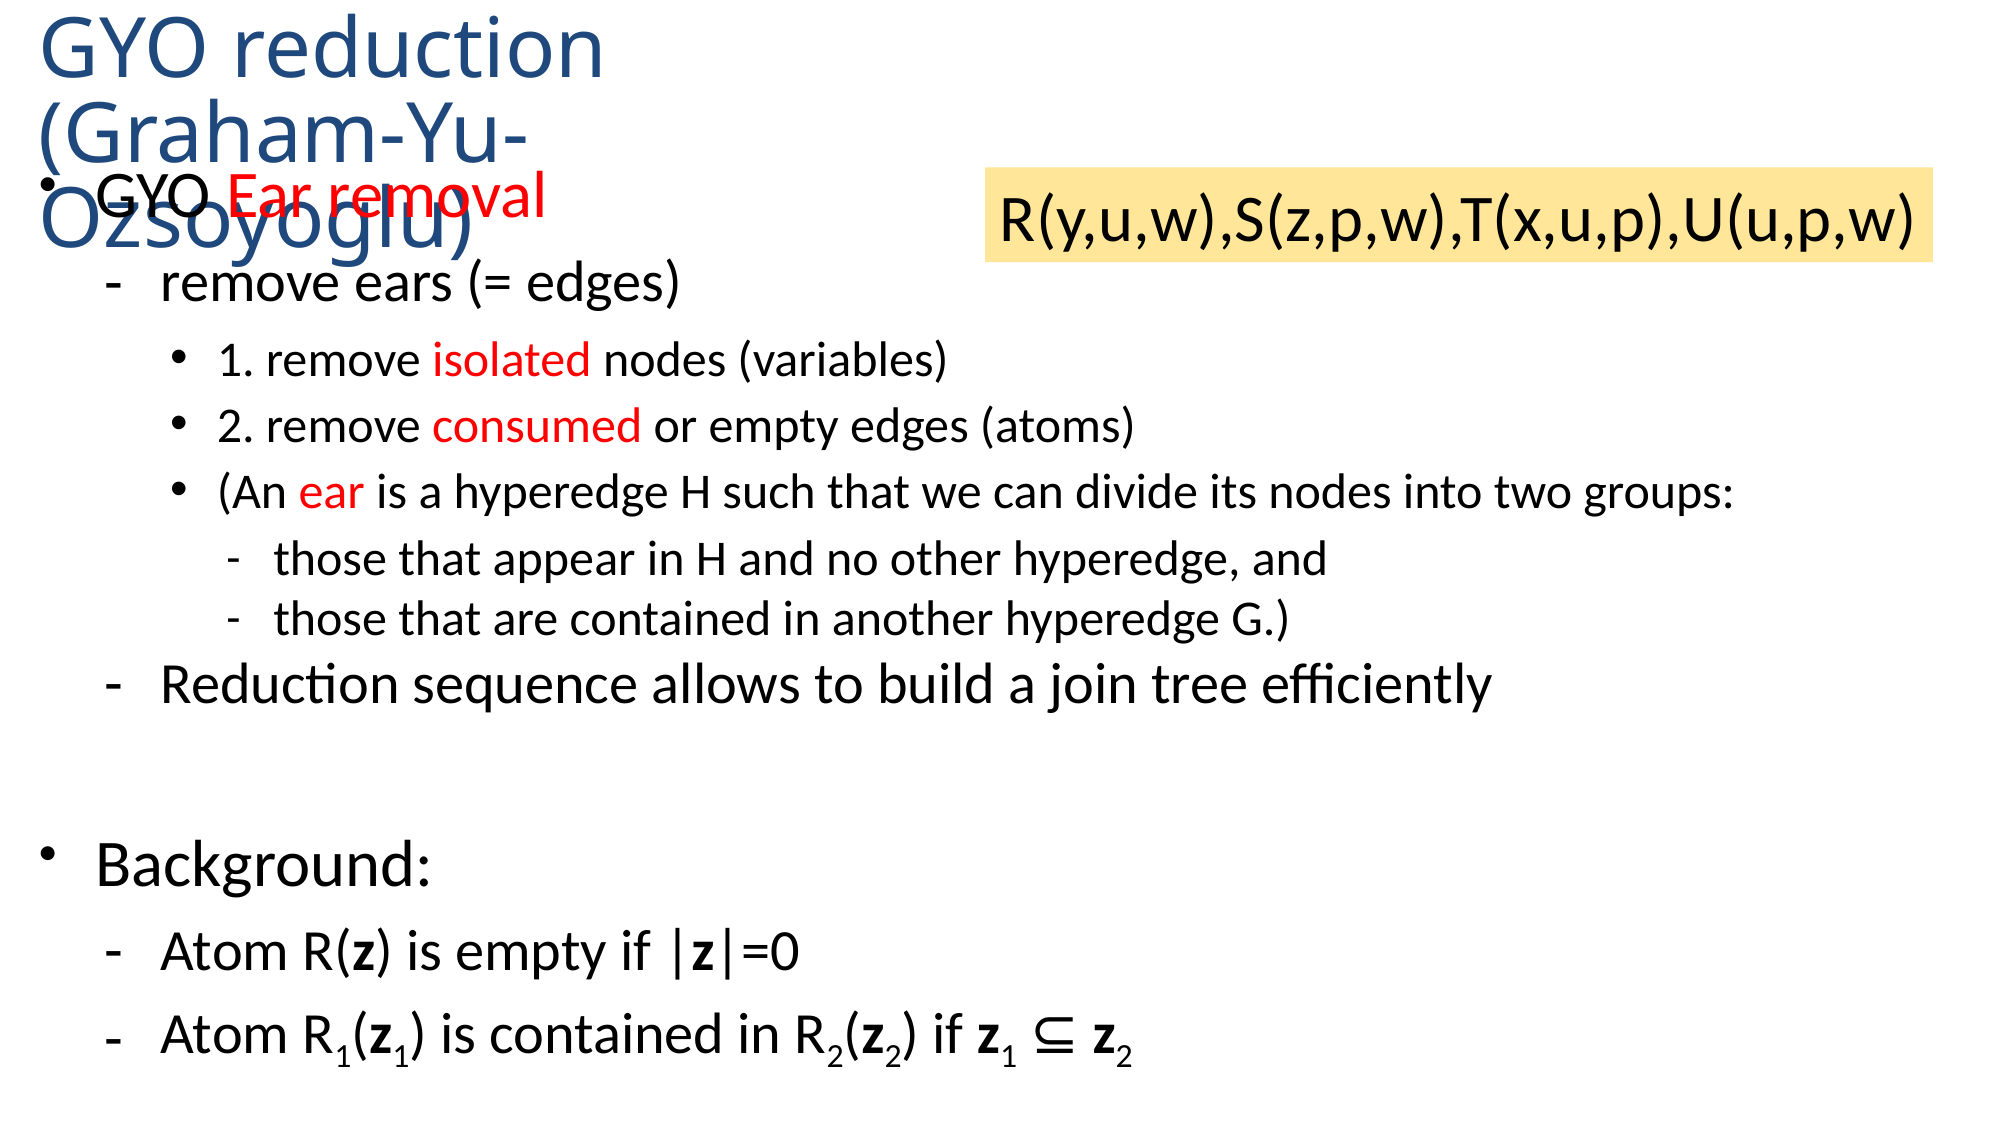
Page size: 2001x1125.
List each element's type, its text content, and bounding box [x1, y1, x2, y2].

list GYO Ear removal remove ears (= edges) 1. remove isolated nodes (variables) 2. remove consumed or empty edges (atoms) (An ear is a hyperedge H such that we can divide its nodes into two groups: those that appear in H and no other hyperedge, and those that are contained in another hyperedge G.) Reduction sequence allows to build a join tree efficiently Background: Atom R(z) is empty if |z|=0 Atom R1(z1) is contained in R2(z2) if z1 ⊆ z2 [38, 151, 1954, 1074]
text_box R(y,u,w),S(z,p,w),T(x,u,p),U(u,p,w) [985, 167, 1933, 263]
title GYO reduction (Graham-Yu-Ozsoyoglu) [38, 9, 888, 83]
